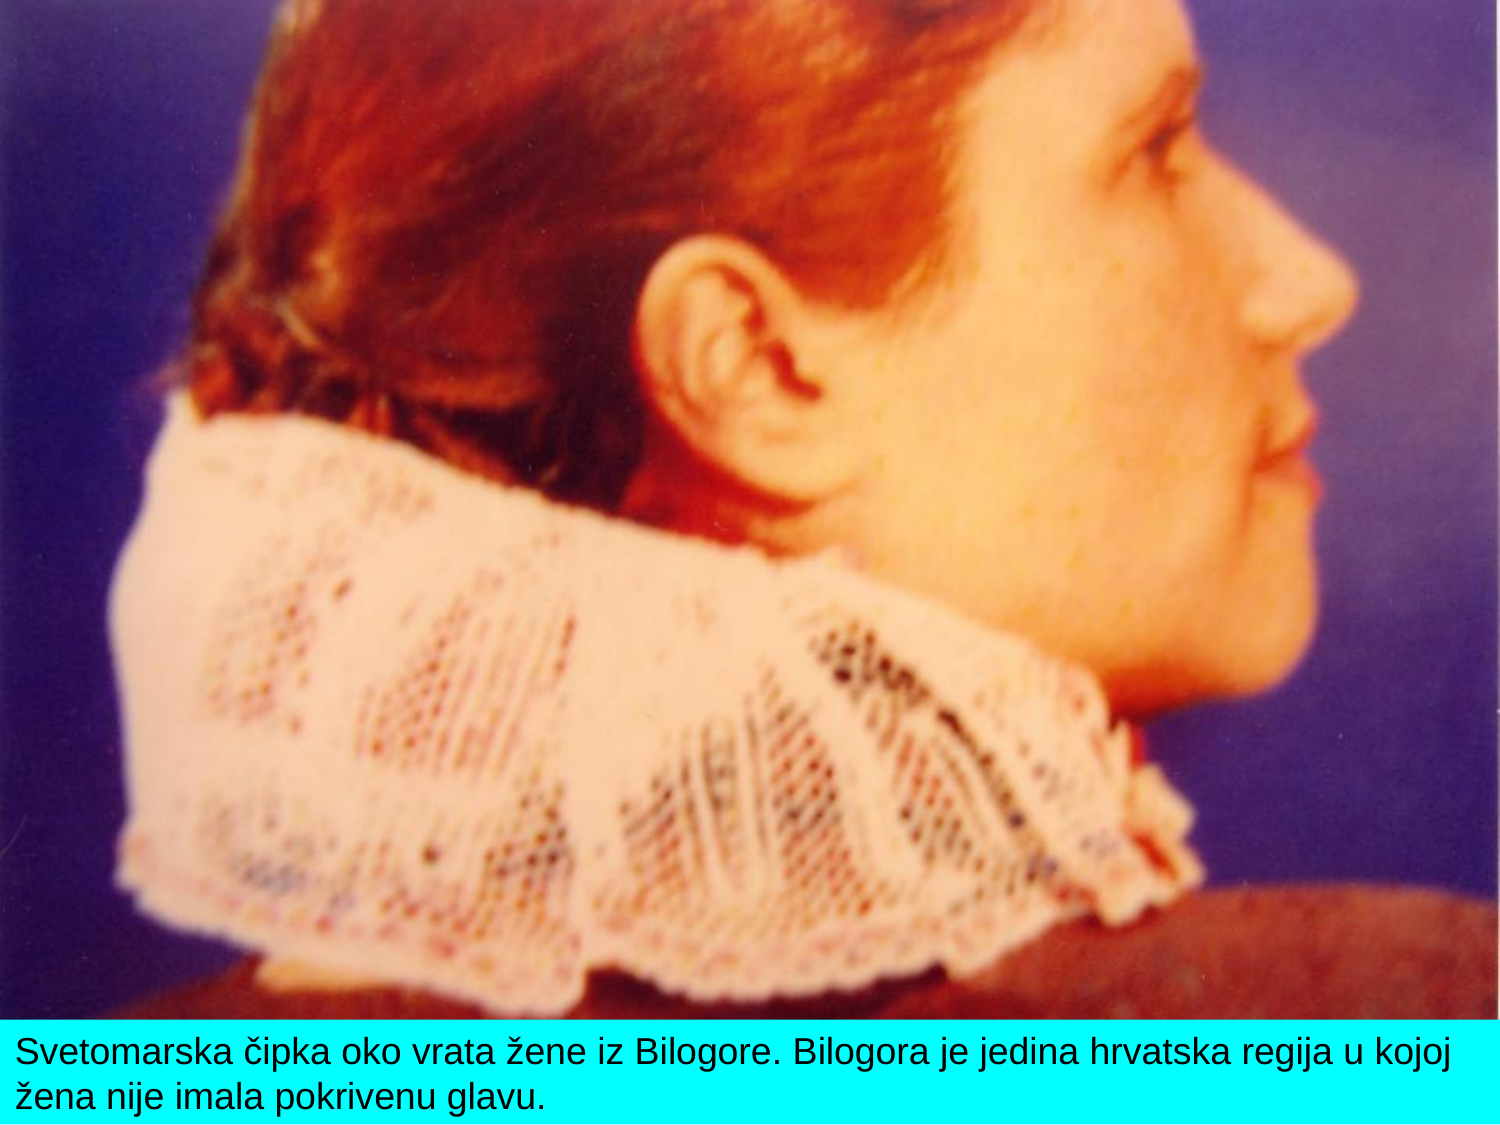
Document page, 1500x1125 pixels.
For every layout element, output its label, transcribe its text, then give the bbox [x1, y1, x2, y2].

picture [0, 0, 1500, 1114]
text_box Svetomarska čipka oko vrata žene iz Bilogore. Bilogora je jedina hrvatska regija u kojoj žena nije imala pokrivenu glavu. [0, 1121, 1500, 1125]
